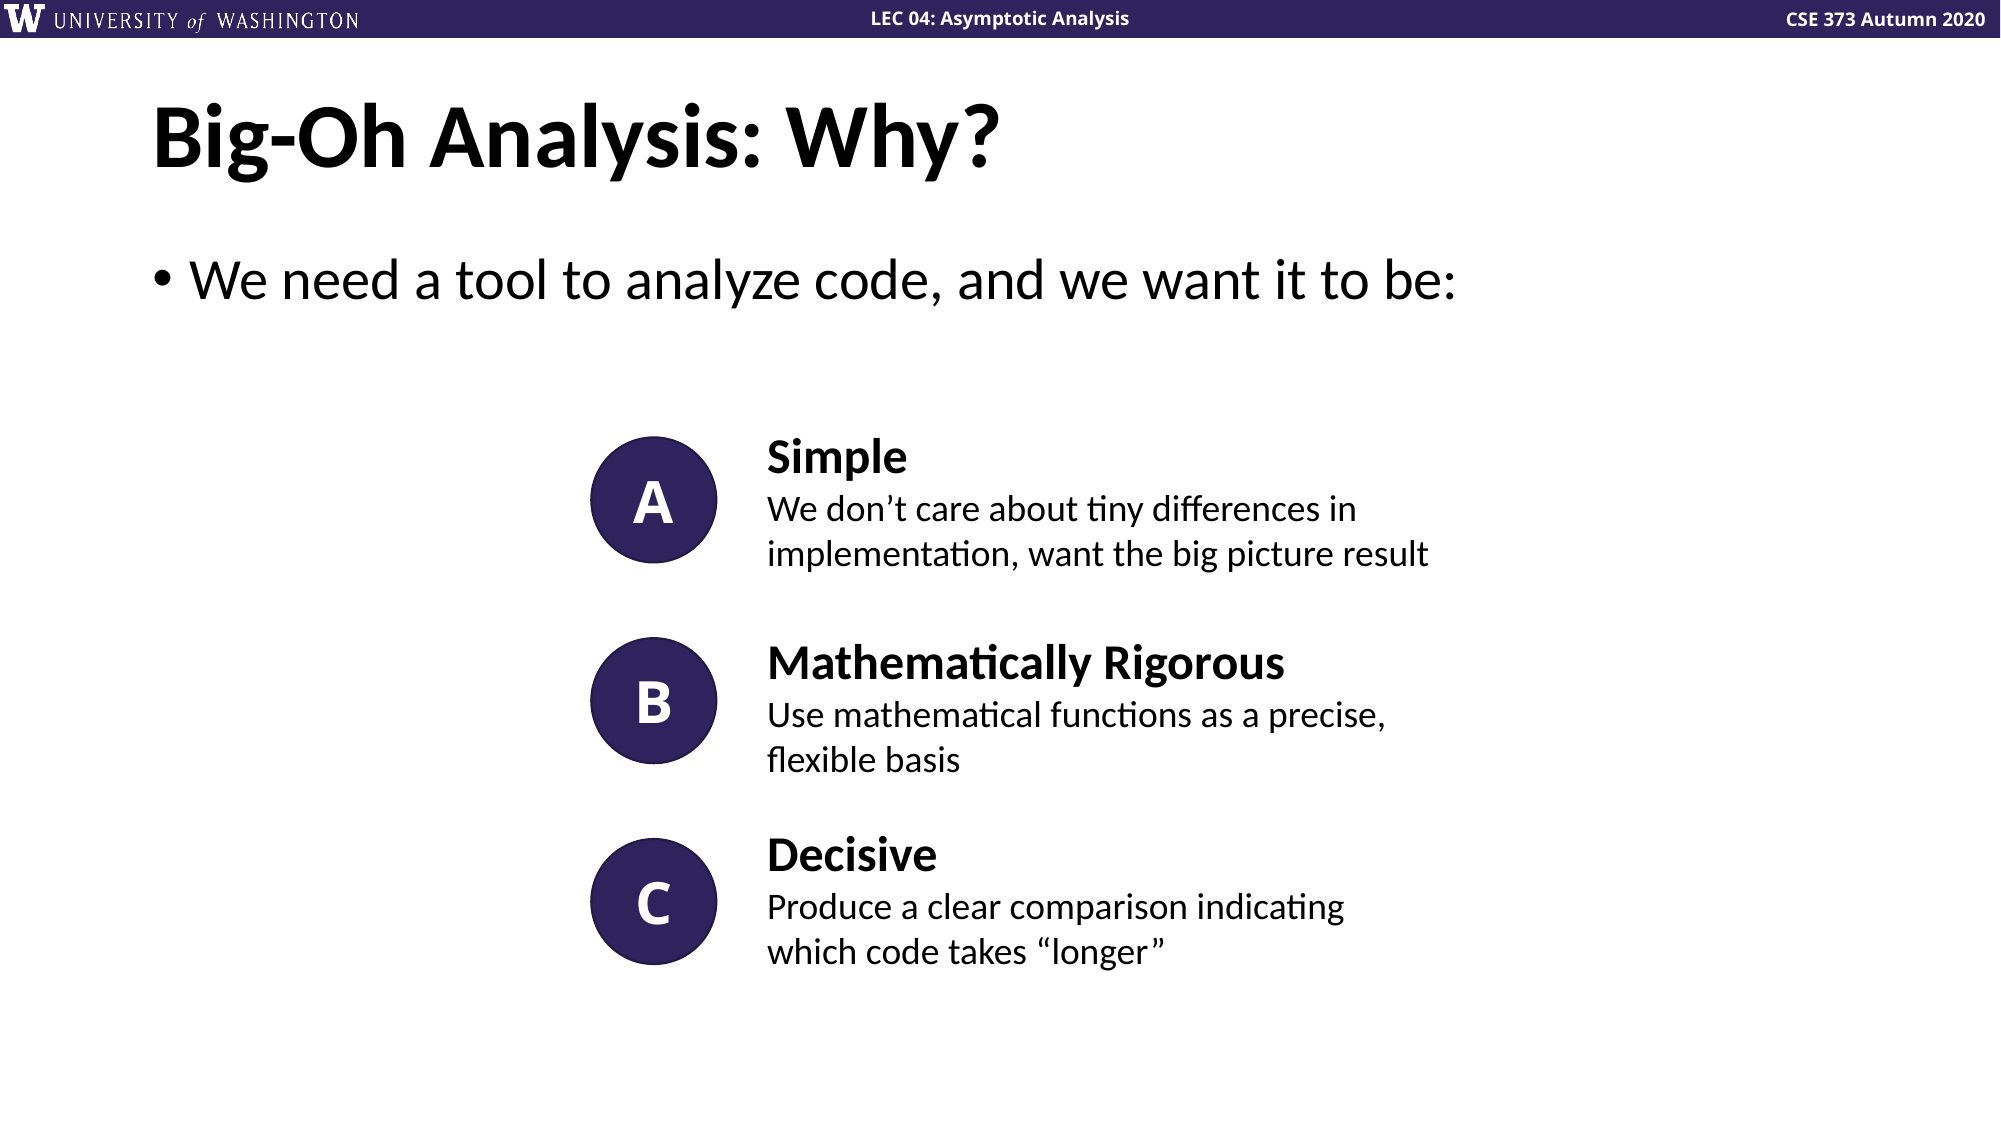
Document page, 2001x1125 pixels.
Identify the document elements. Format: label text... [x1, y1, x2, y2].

text_box Mathematically Rigorous Use mathematical functions as a precise, flexible basis [752, 622, 1452, 787]
text_box A [590, 436, 718, 564]
title Big-Oh Analysis: Why? [137, 74, 1863, 200]
text_box C [590, 837, 718, 966]
picture [4, 4, 358, 33]
text_box Simple We don’t care about tiny differences in implementation, want the big picture result [752, 416, 1452, 582]
text_box Decisive Produce a clear comparison indicating which code takes “longer” [752, 814, 1452, 980]
list We need a tool to analyze code, and we want it to be: [137, 242, 1888, 409]
text_box B [590, 637, 718, 765]
